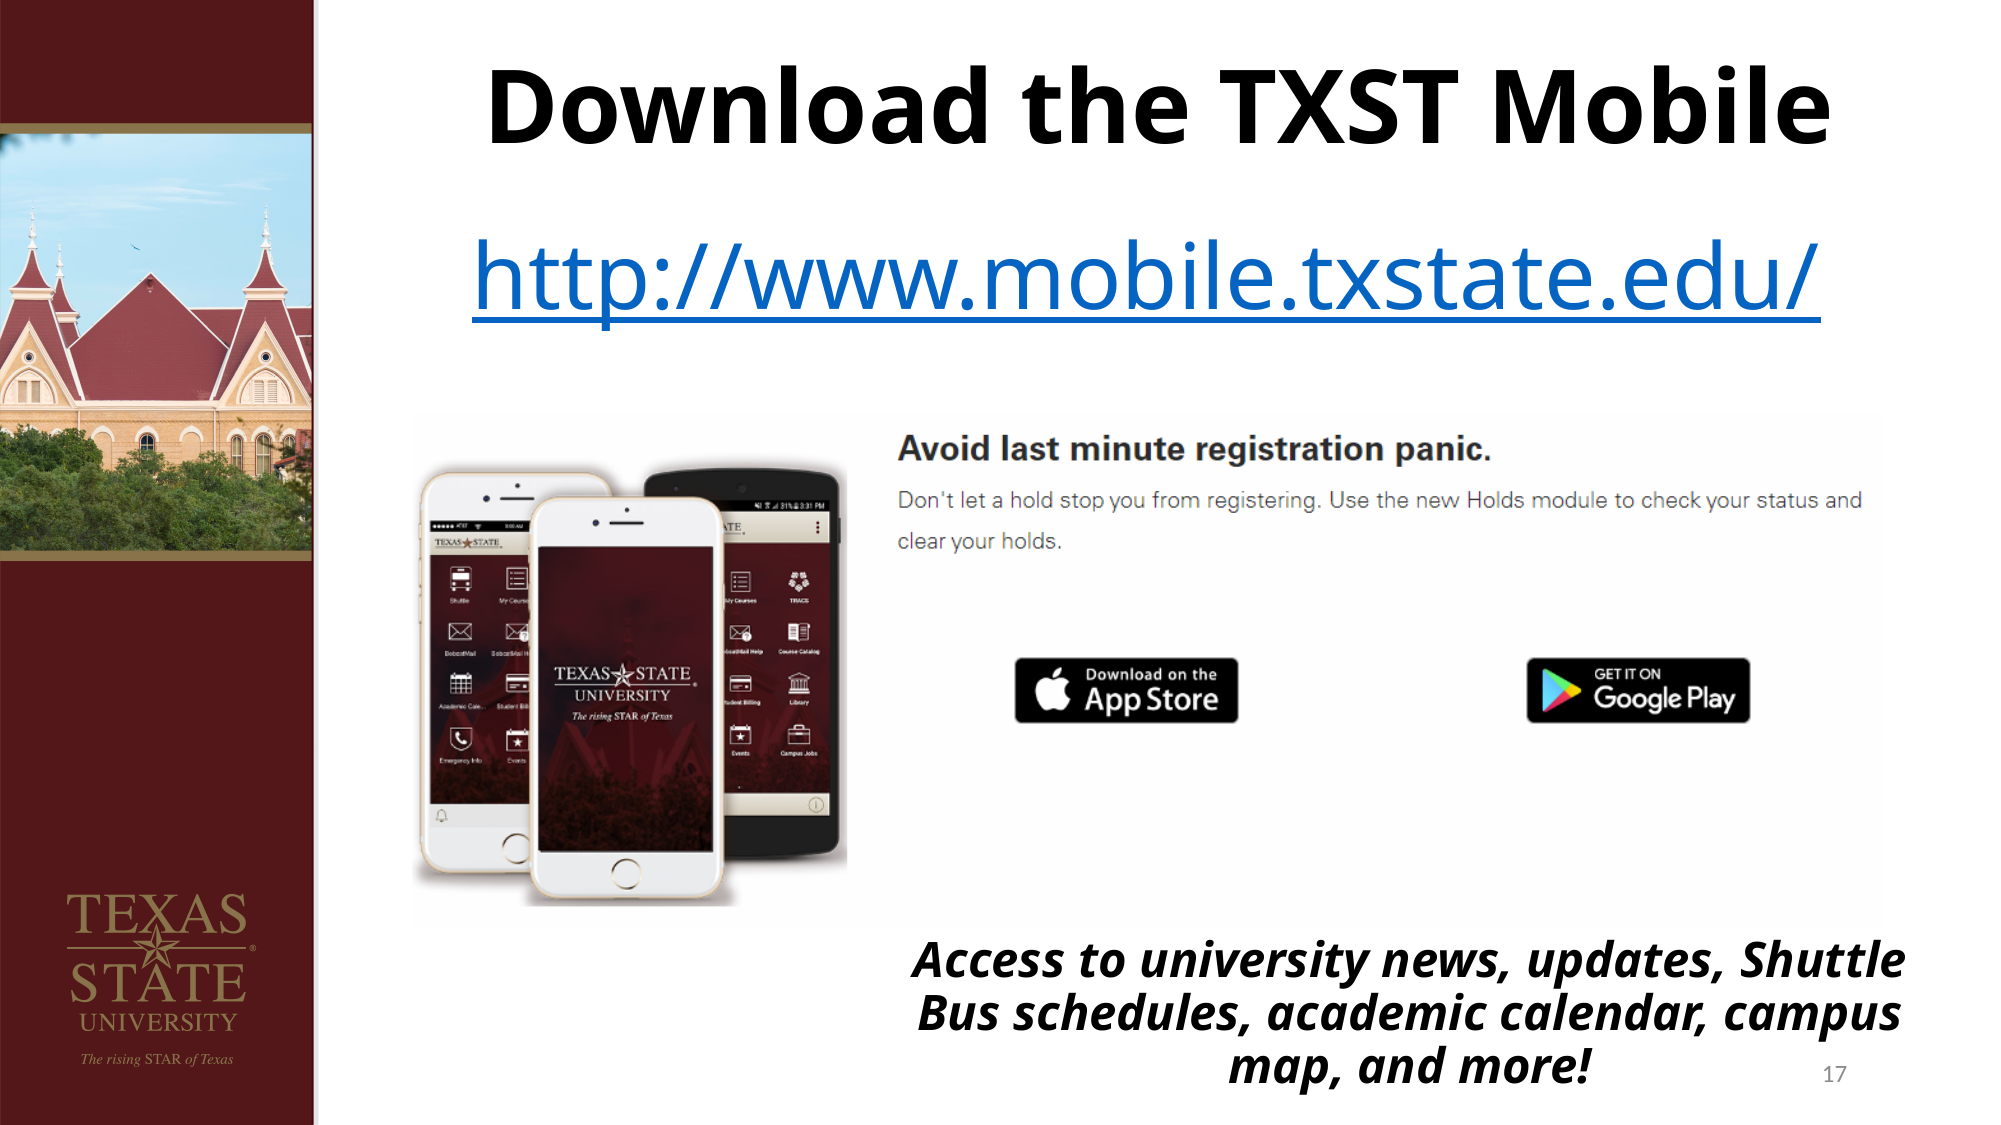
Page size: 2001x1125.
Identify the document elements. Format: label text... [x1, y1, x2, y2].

title Download the TXST Mobile http://www.mobile.txstate.edu/ [387, 24, 1930, 474]
text_box Access to university news, updates, Shuttle Bus schedules, academic calendar, campus map, and more! [875, 926, 1946, 1103]
picture [0, 0, 2000, 1125]
